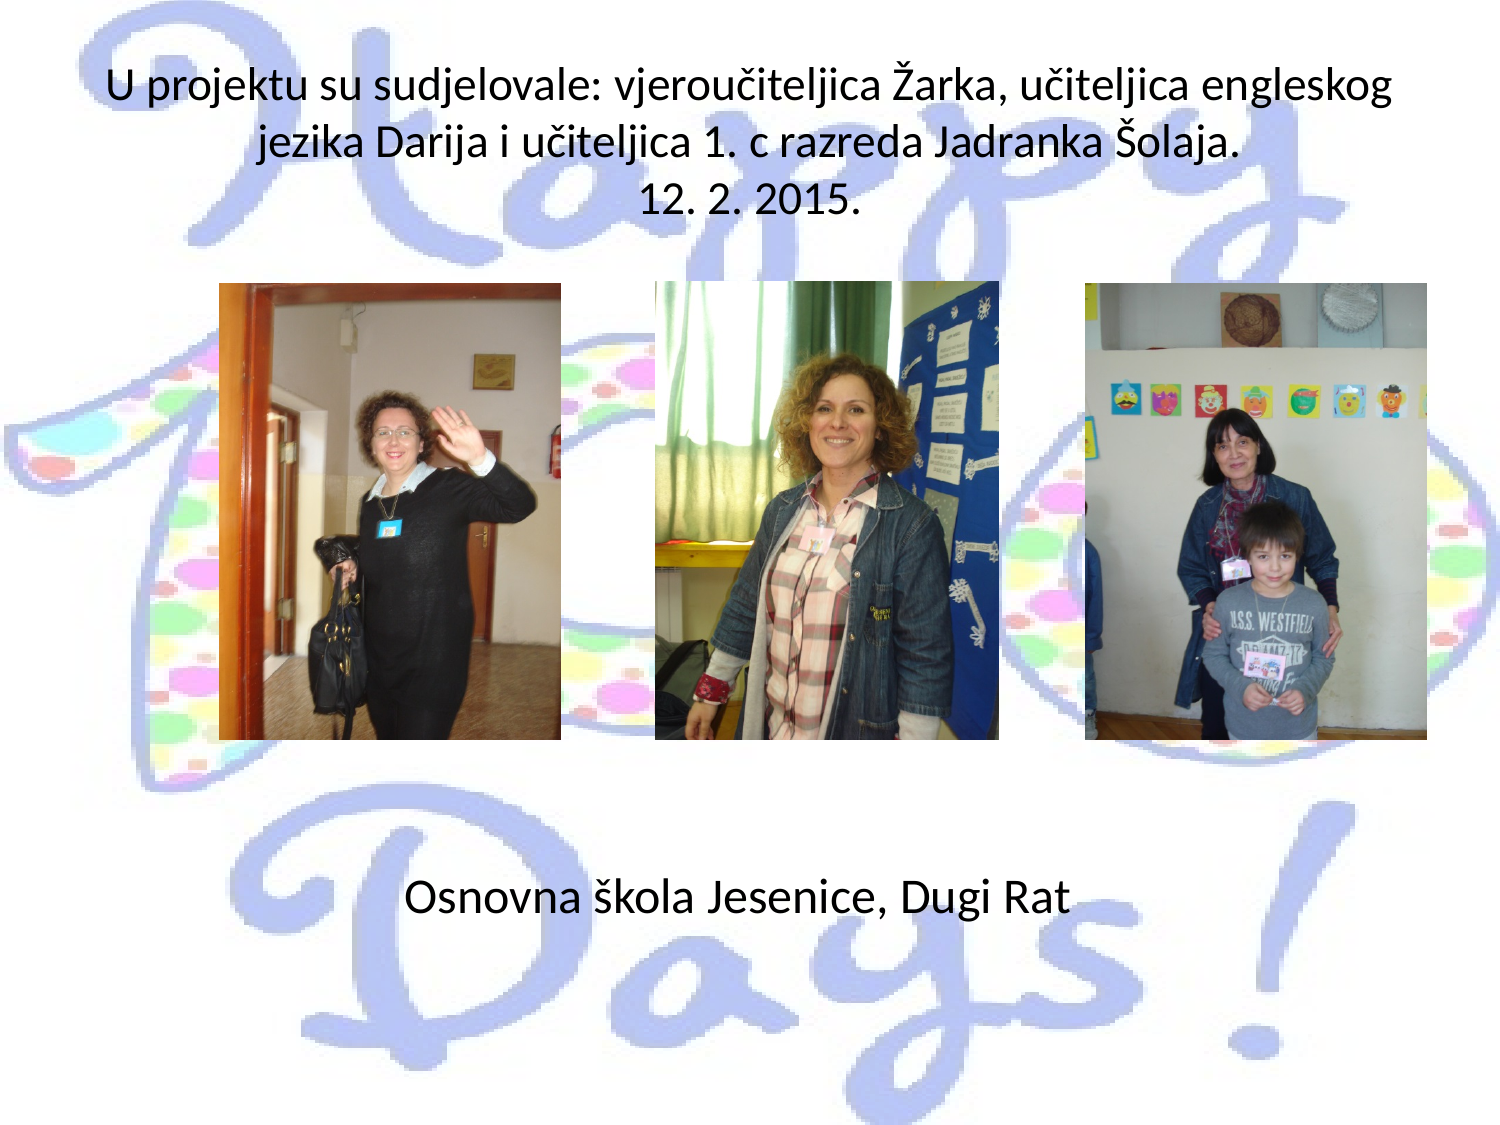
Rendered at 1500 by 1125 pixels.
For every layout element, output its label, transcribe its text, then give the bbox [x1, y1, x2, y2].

picture [218, 283, 562, 740]
title U projektu su sudjelovale: vjeroučiteljica Žarka, učiteljica engleskog jezika Darija i učiteljica 1. c razreda Jadranka Šolaja. 12. 2. 2015. [75, 45, 1425, 233]
text_box Osnovna škola Jesenice, Dugi Rat [390, 856, 1454, 932]
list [655, 281, 999, 740]
picture [1084, 283, 1428, 740]
